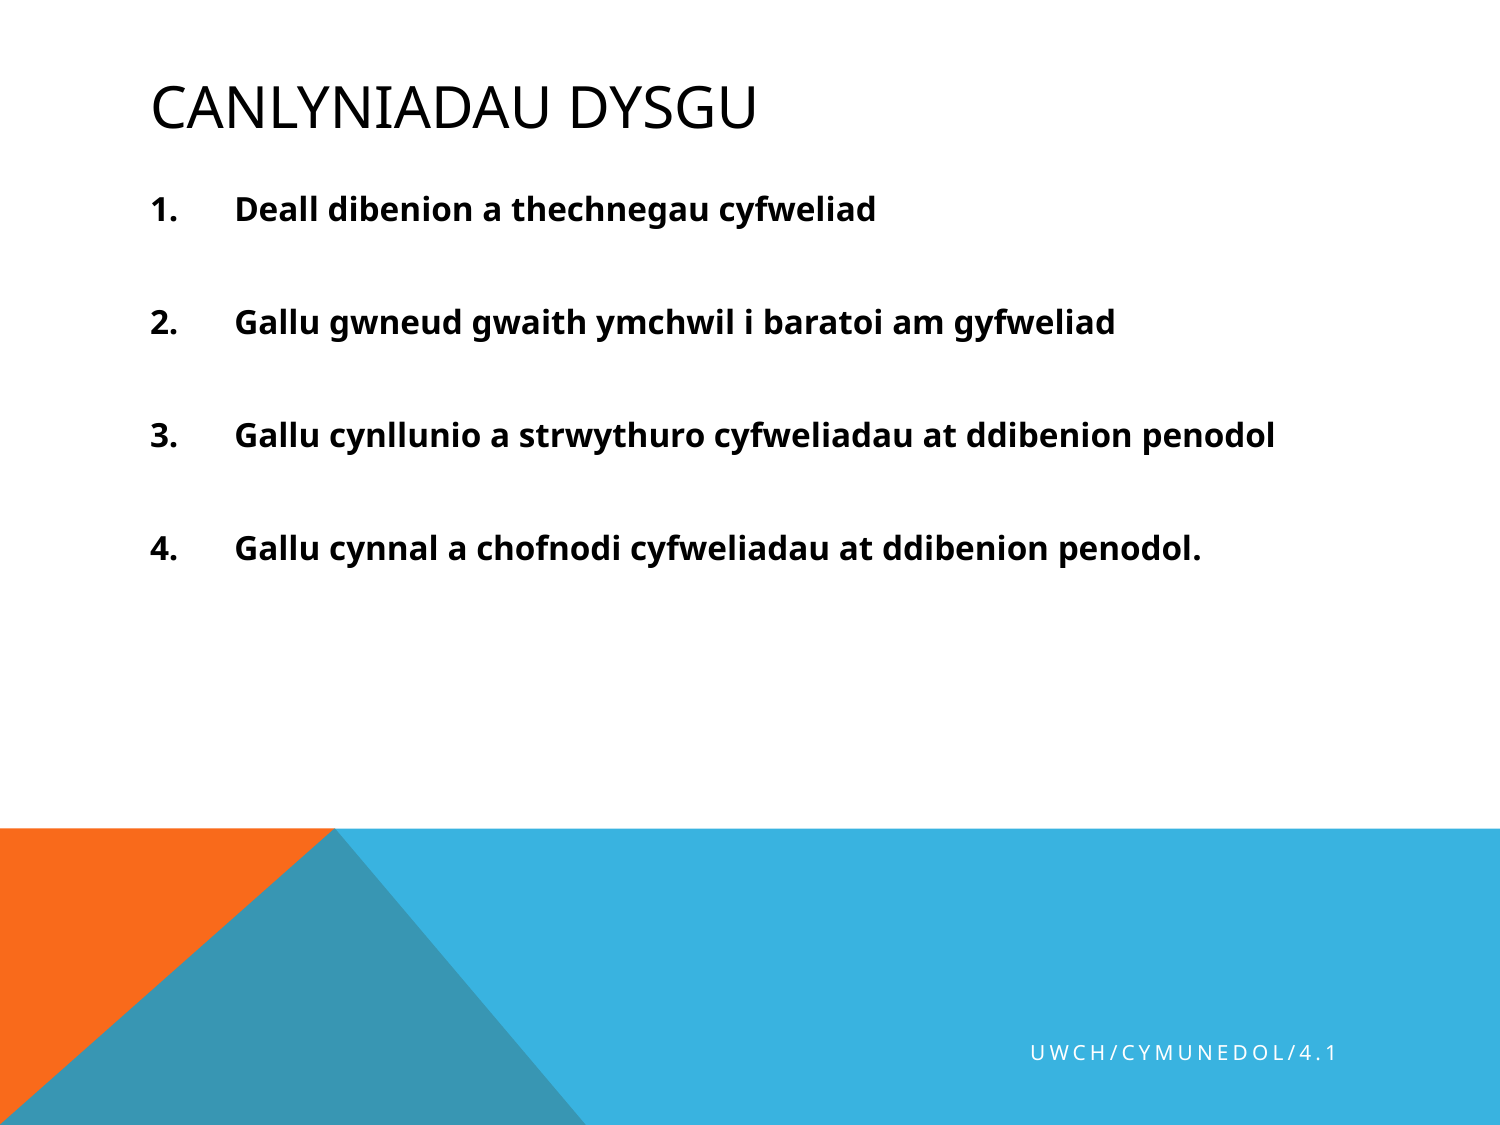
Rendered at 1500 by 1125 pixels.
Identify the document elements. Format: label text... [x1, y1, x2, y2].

footer UWCH/CYMUNEDOL/4.1 [577, 1031, 1352, 1076]
list Deall dibenion a thechnegau cyfweliad Gallu gwneud gwaith ymchwil i baratoi am gyfweliad Gallu cynllunio a strwythuro cyfweliadau at ddibenion penodol Gallu cynnal a chofnodi cyfweliadau at ddibenion penodol. [135, 180, 1369, 768]
title Canlyniadau Dysgu [135, 60, 1369, 150]
